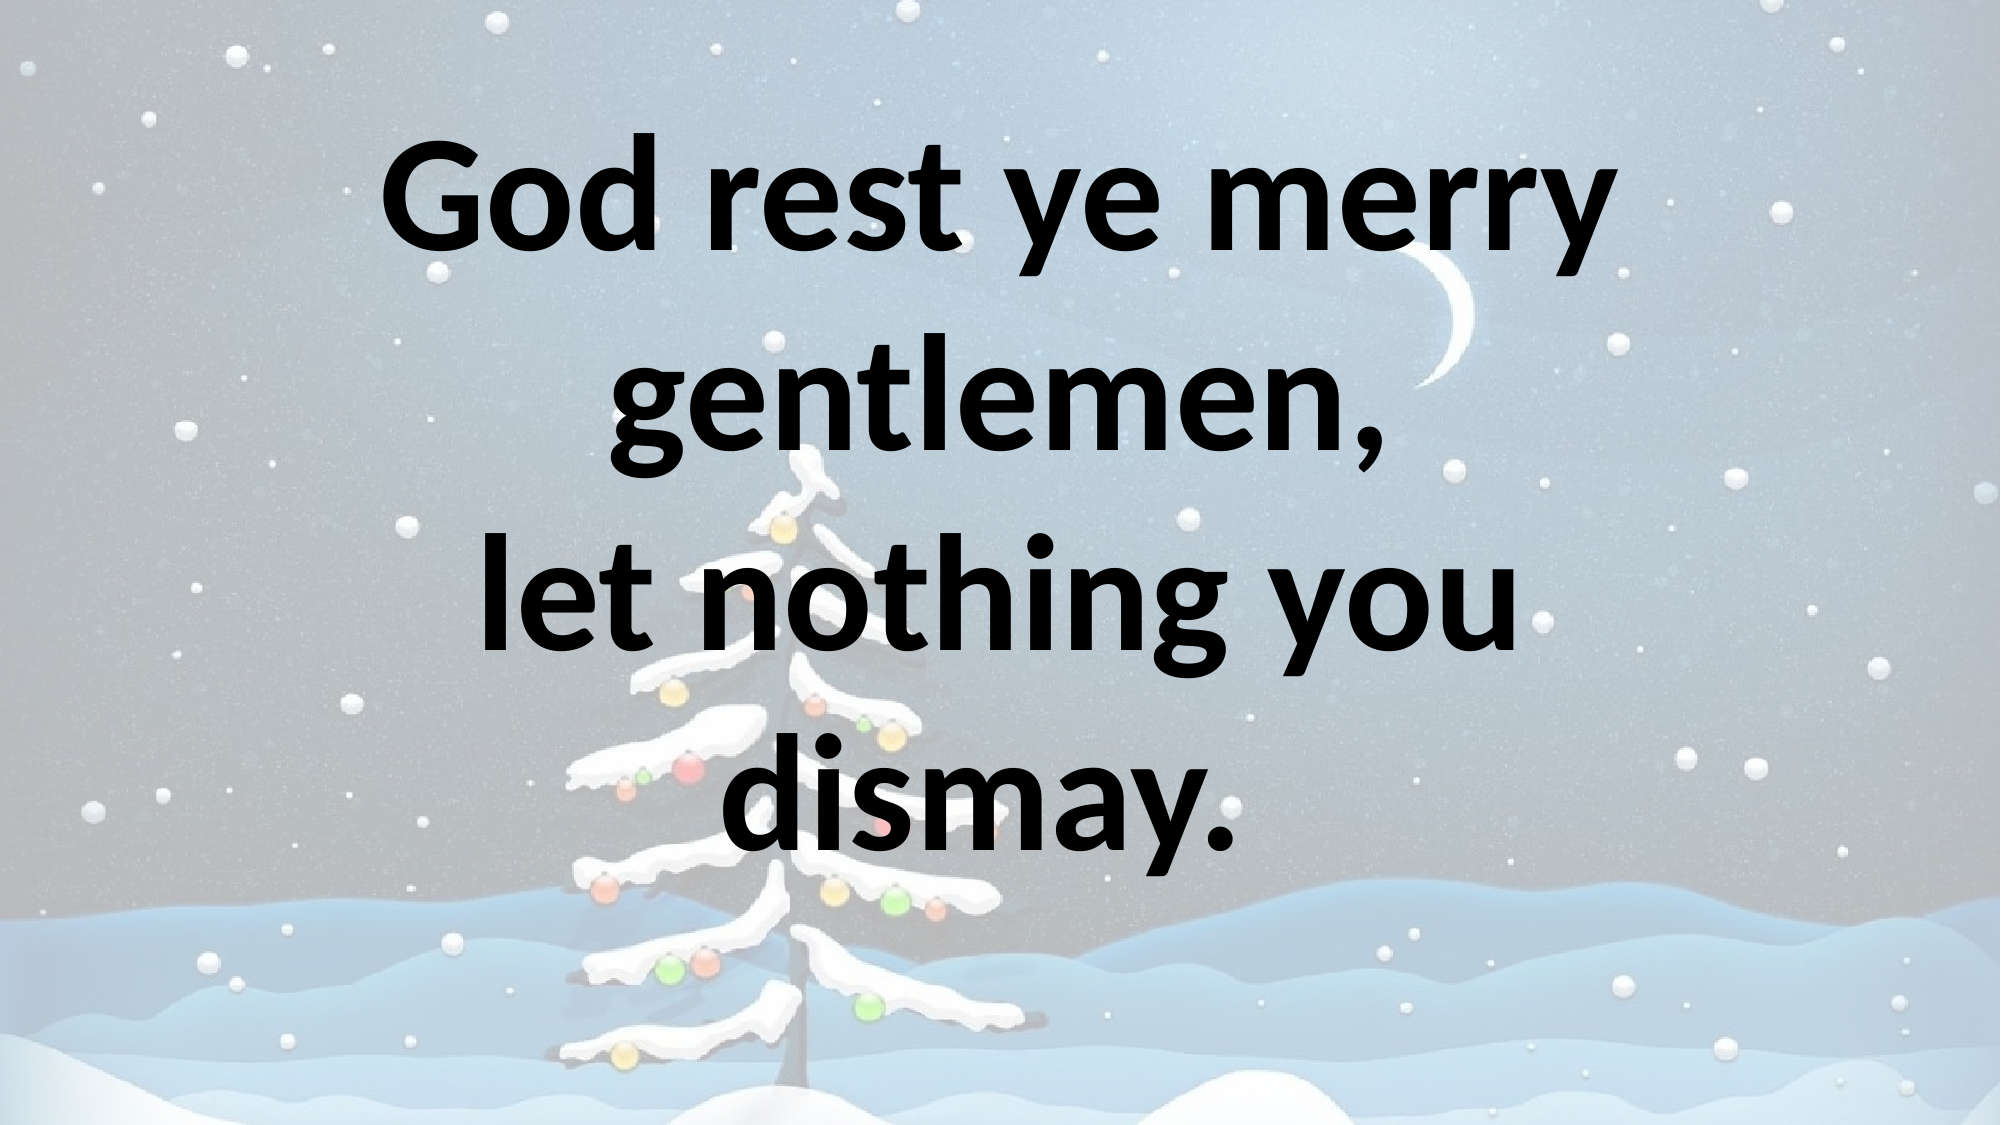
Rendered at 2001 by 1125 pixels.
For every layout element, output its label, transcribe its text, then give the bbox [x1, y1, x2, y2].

title God rest ye merry gentlemen, let nothing you dismay. [324, 45, 1675, 1088]
